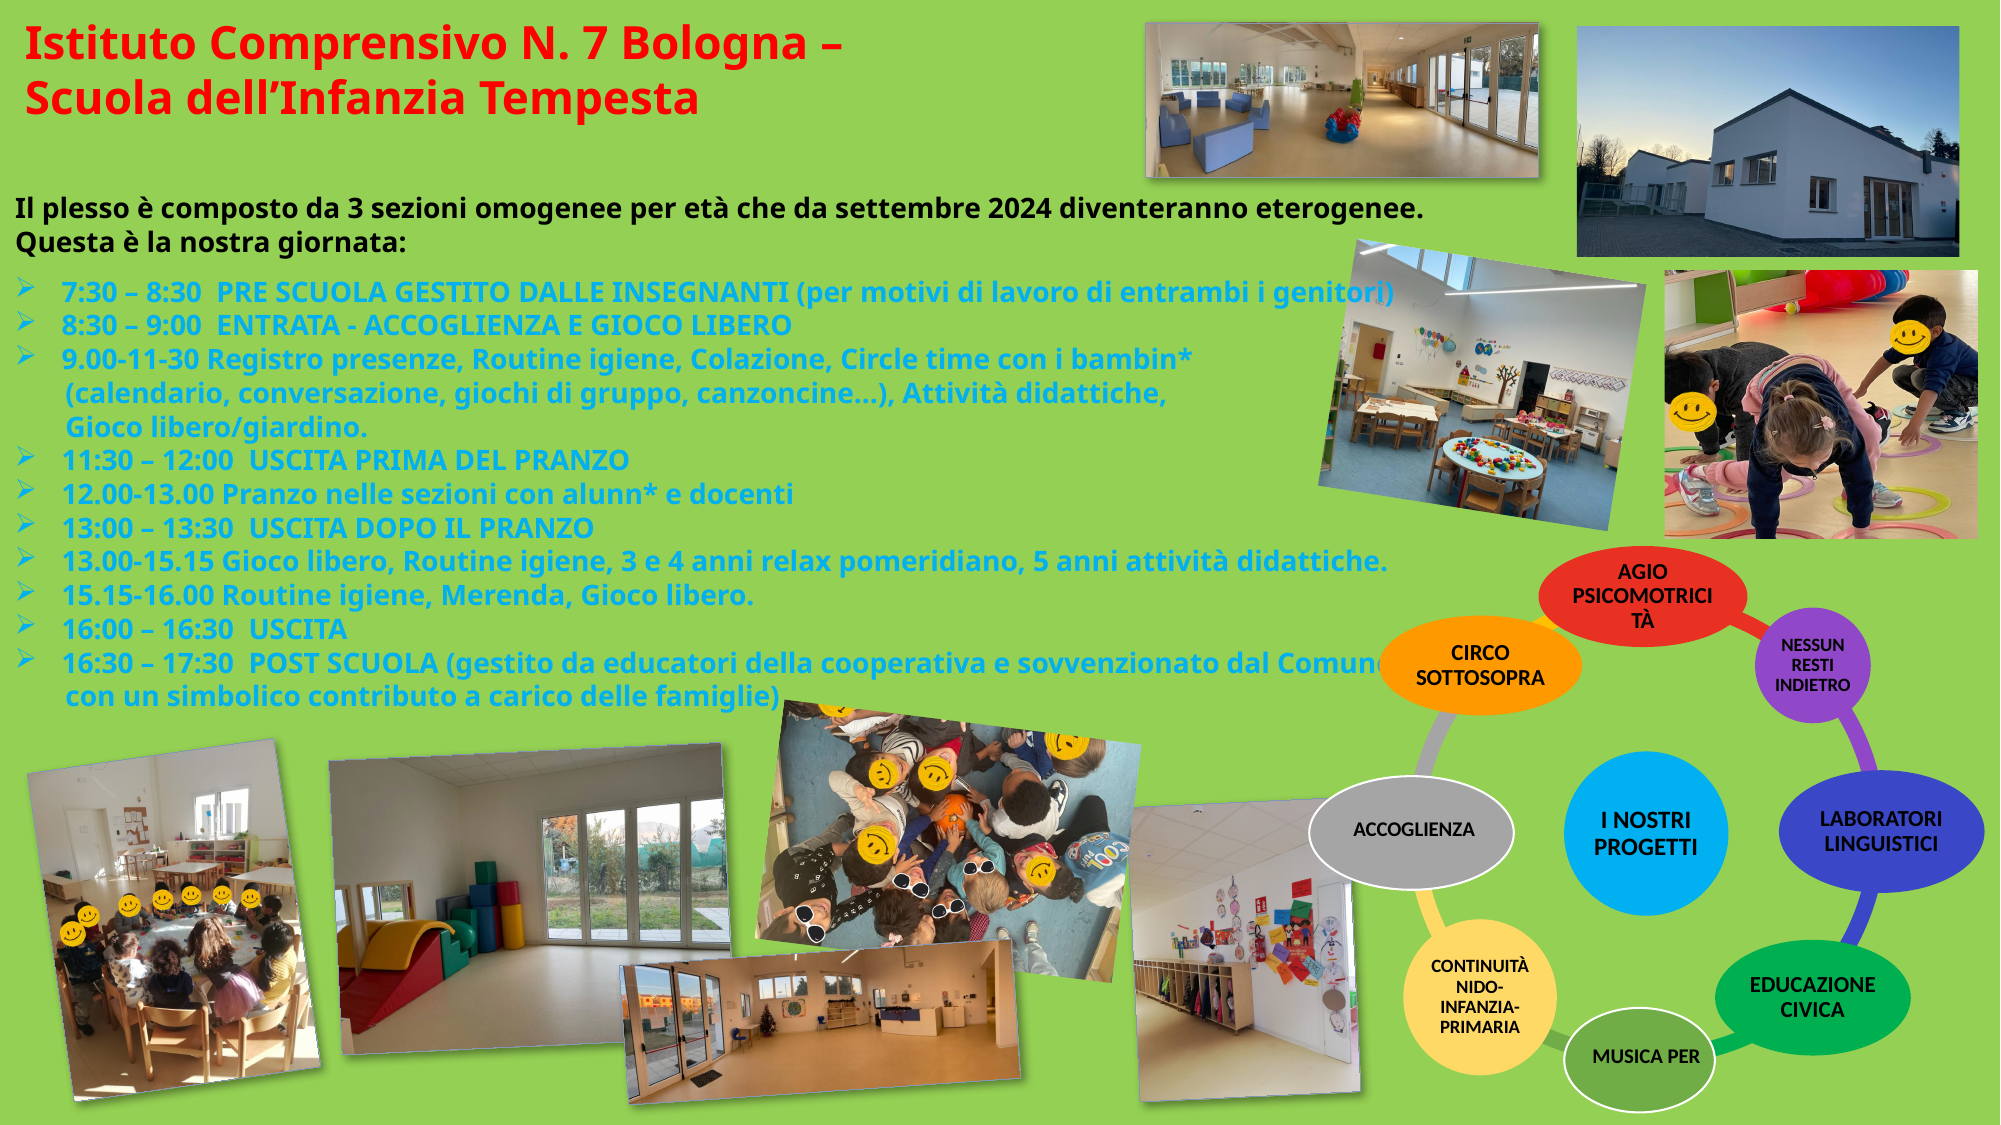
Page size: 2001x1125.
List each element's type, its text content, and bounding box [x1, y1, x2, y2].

picture [1664, 270, 1978, 539]
text_box Istituto Comprensivo N. 7 Bologna – Scuola dell’Infanzia Tempesta [10, 6, 1917, 131]
text_box 7:30 – 8:30 PRE SCUOLA GESTITO DALLE INSEGNANTI (per motivi di lavoro di entrambi i genitori) 8:30 – 9:00 ENTRATA - ACCOGLIENZA E GIOCO LIBERO 9.00-11-30 Registro presenze, Routine igiene, Colazione, Circle time con i bambin* (calendario, conversazione, giochi di gruppo, canzoncine…), Attività didattiche, Gioco libero/giardino. 11:30 – 12:00 USCITA PRIMA DEL PRANZO 12.00-13.00 Pranzo nelle sezioni con alunn* e docenti 13:00 – 13:30 USCITA DOPO IL PRANZO 13.00-15.15 Gioco libero, Routine igiene, 3 e 4 anni relax pomeridiano, 5 anni attività didattiche. 15.15-16.00 Routine igiene, Merenda, Gioco libero. 16:00 – 16:30 USCITA 16:30 – 17:30 POST SCUOLA (gestito da educatori della cooperativa e sovvenzionato dal Comune con un simbolico contributo a carico delle famiglie) [0, 266, 1554, 720]
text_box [1247, 540, 2000, 1125]
picture [1335, 259, 1647, 532]
picture [28, 739, 320, 1101]
picture [1576, 26, 1960, 257]
picture [1145, 22, 1539, 179]
text_box Il plesso è composto da 3 sezioni omogenee per età che da settembre 2024 diventeranno eterogenee. Questa è la nostra giornata: [0, 183, 1518, 266]
picture [329, 720, 1247, 1104]
